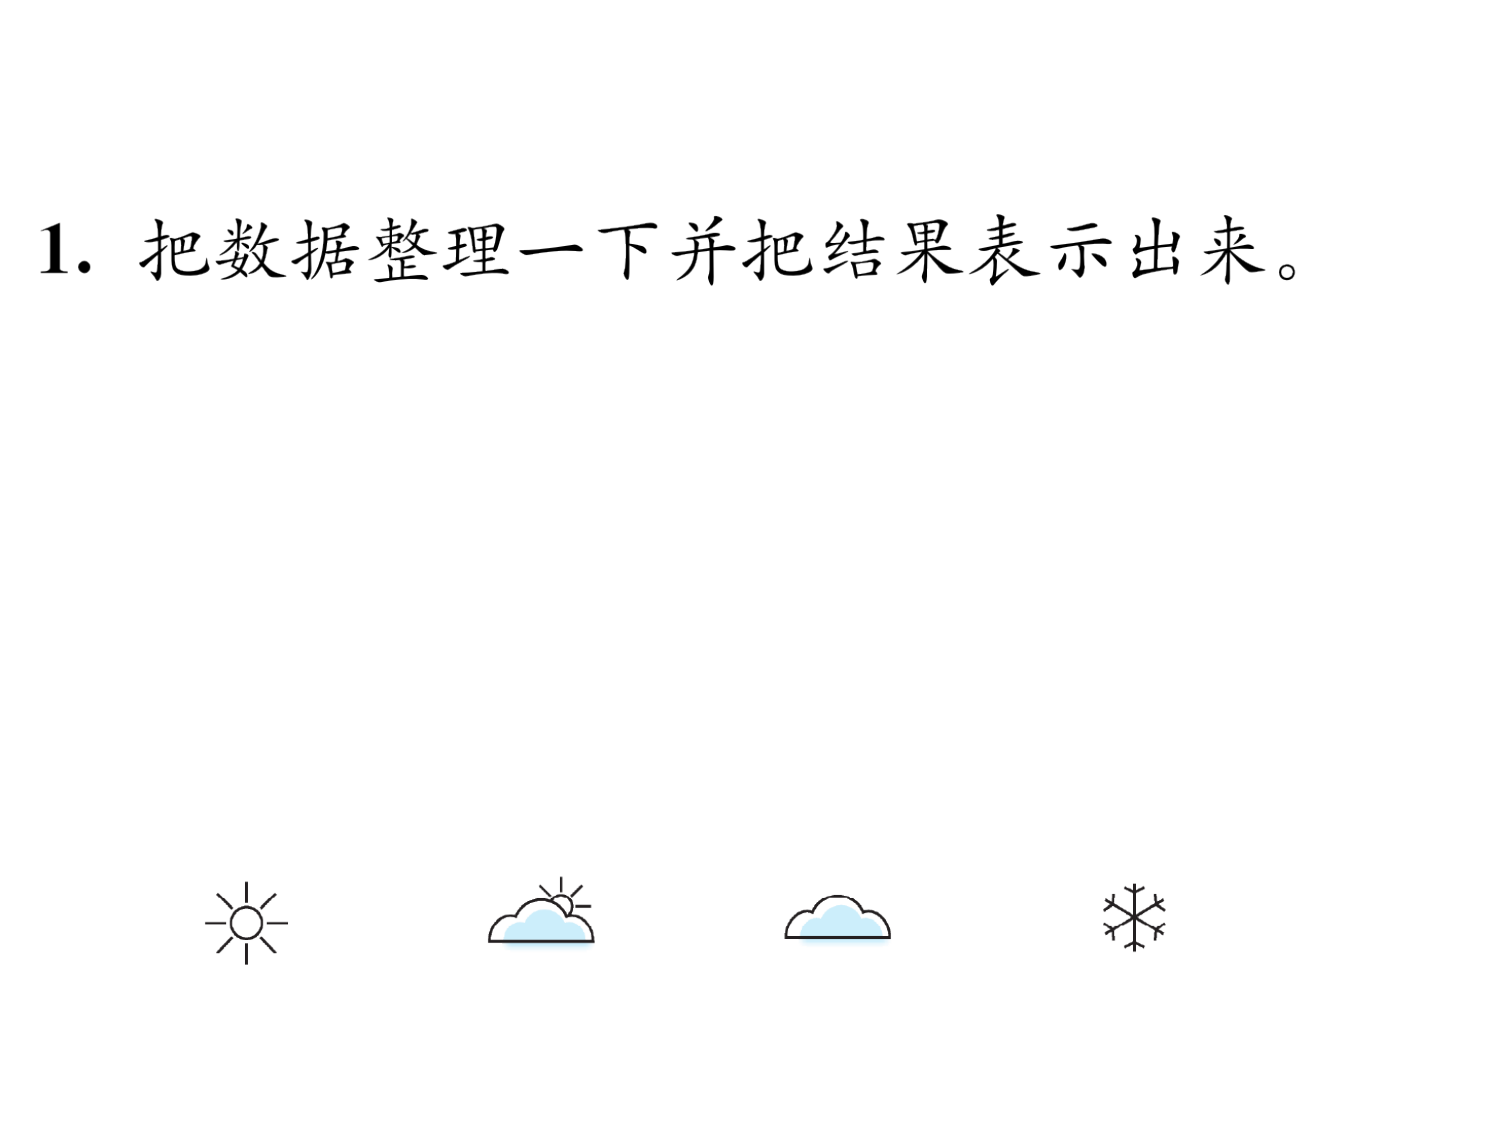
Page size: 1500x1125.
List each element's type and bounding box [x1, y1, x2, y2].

picture [35, 177, 1453, 1006]
